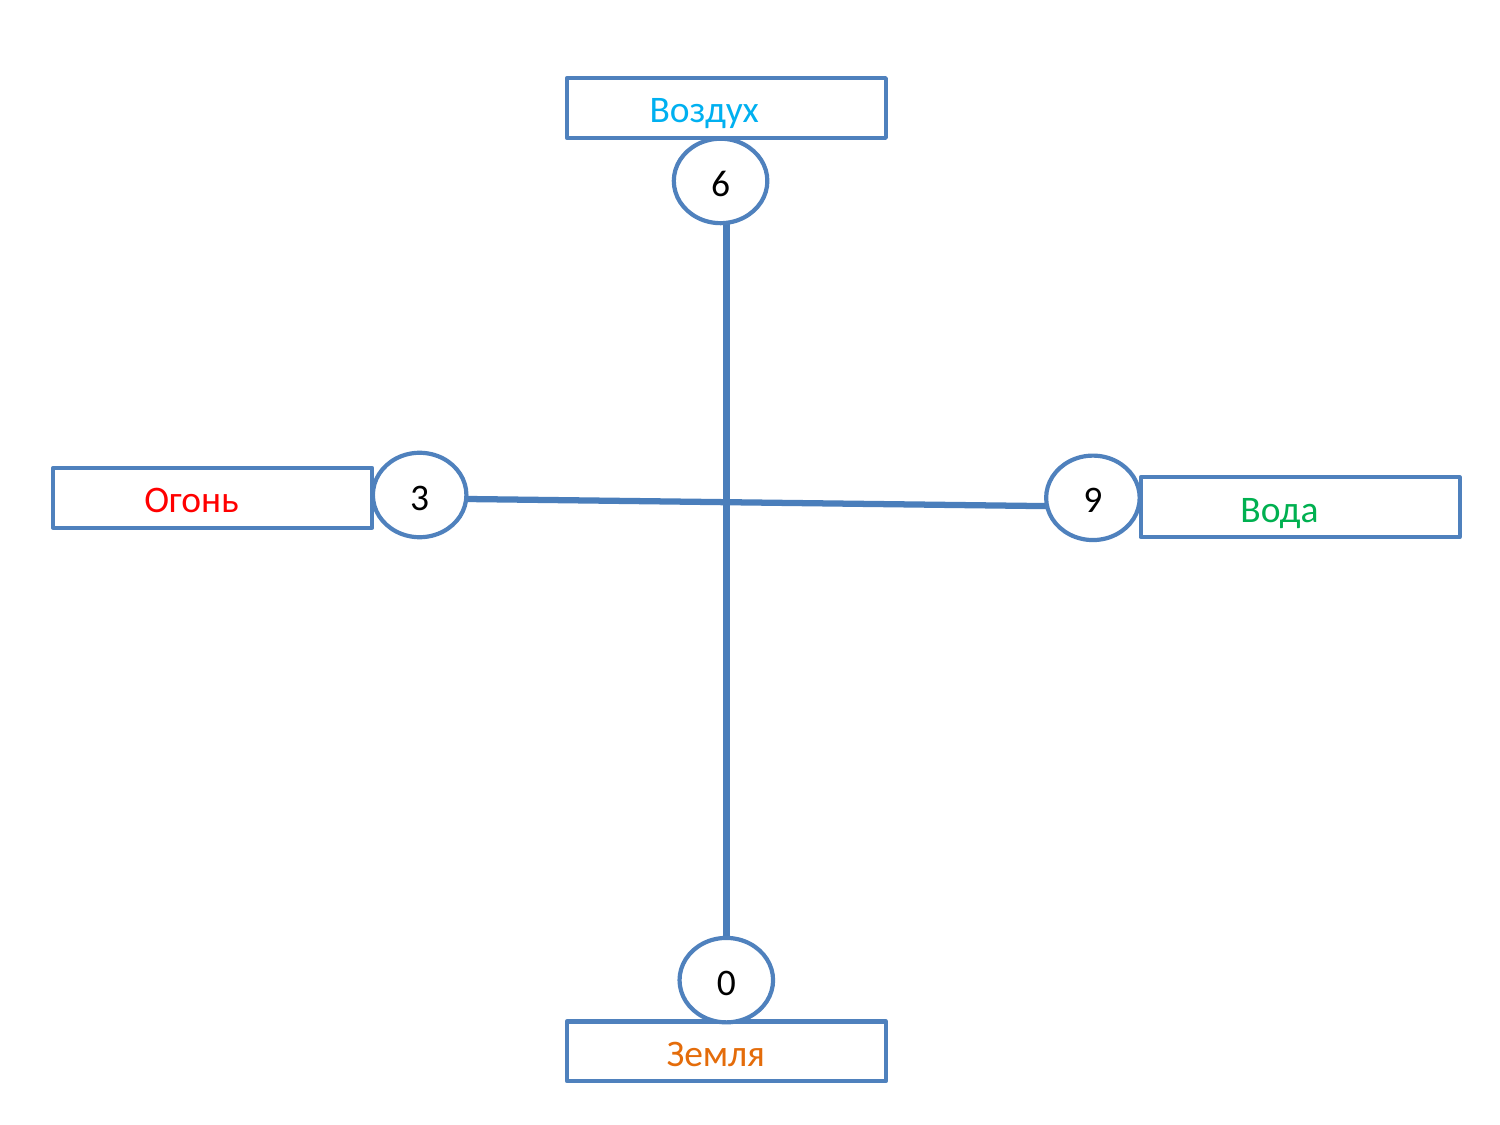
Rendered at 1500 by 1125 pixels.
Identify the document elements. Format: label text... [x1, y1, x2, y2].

text_box 9 [1048, 516, 1138, 543]
text_box 6 [671, 136, 770, 226]
text_box Земля [565, 1019, 888, 1083]
text_box 0 [728, 935, 776, 1025]
text_box Огонь [51, 466, 374, 530]
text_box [371, 497, 1141, 508]
text_box 9 [1044, 453, 1142, 498]
text_box 0 [677, 936, 722, 1025]
text_box 3 [376, 516, 463, 540]
text_box Воздух [565, 76, 888, 140]
text_box Вода [1139, 475, 1462, 539]
text_box 3 [370, 450, 469, 497]
